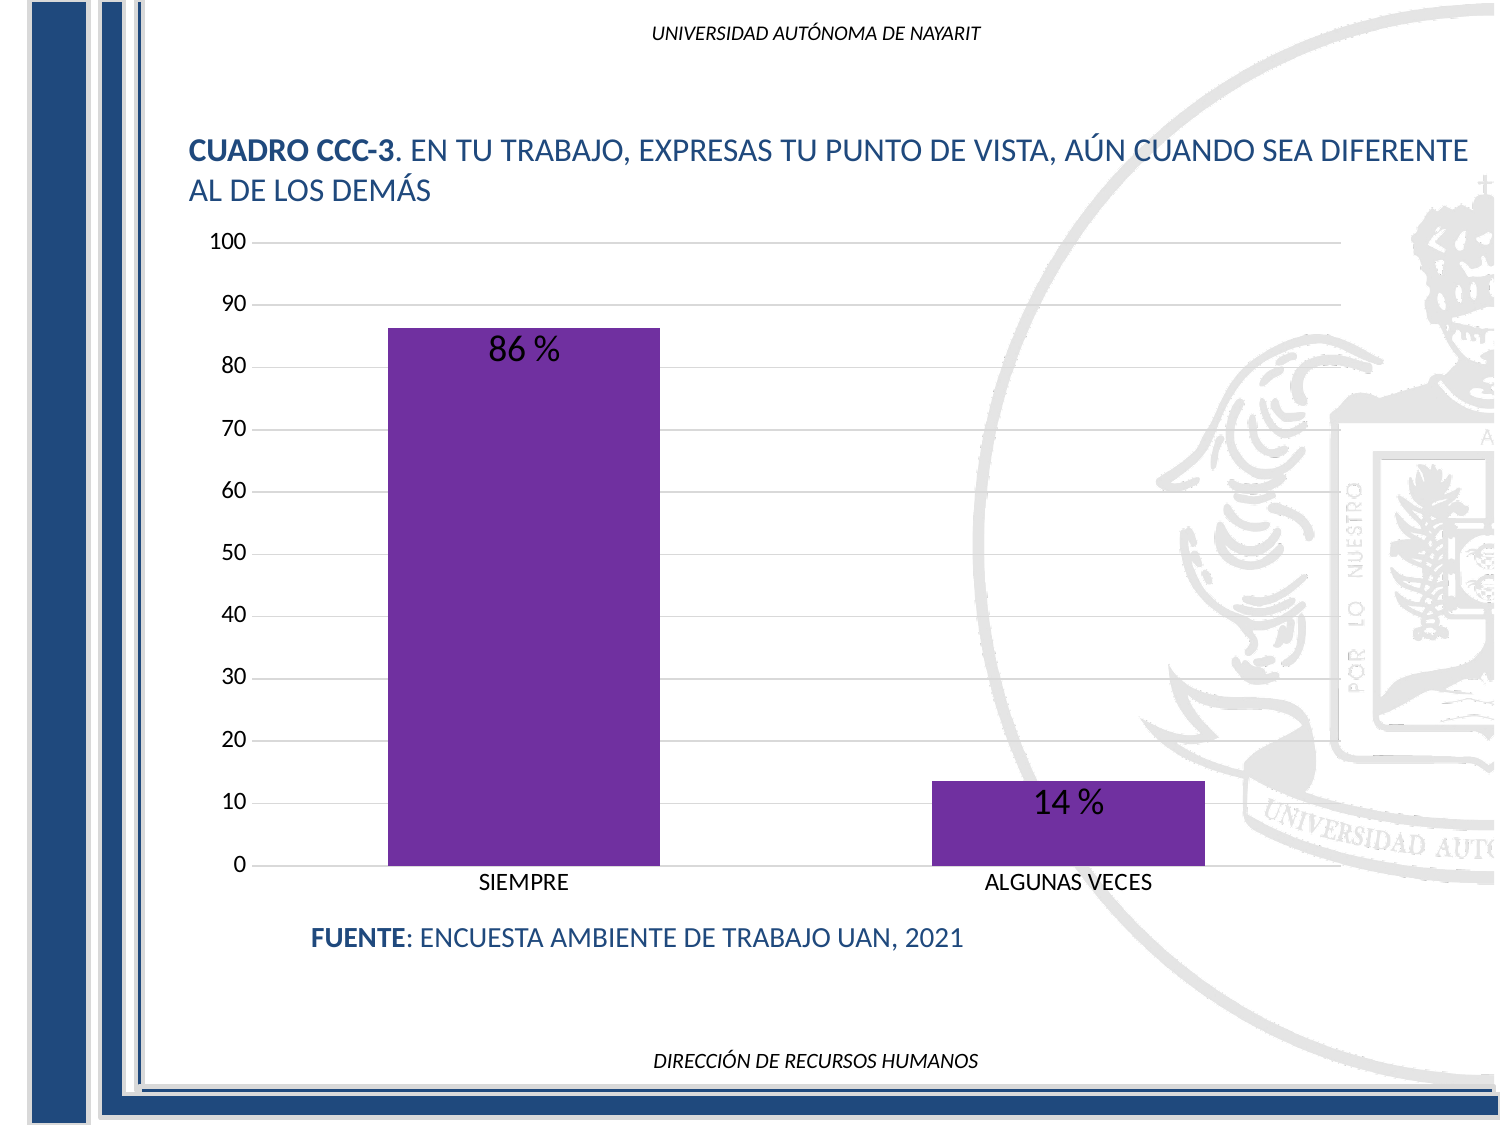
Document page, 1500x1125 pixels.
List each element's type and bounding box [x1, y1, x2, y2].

chart [184, 216, 1365, 911]
text_box [29, 0, 1500, 1125]
